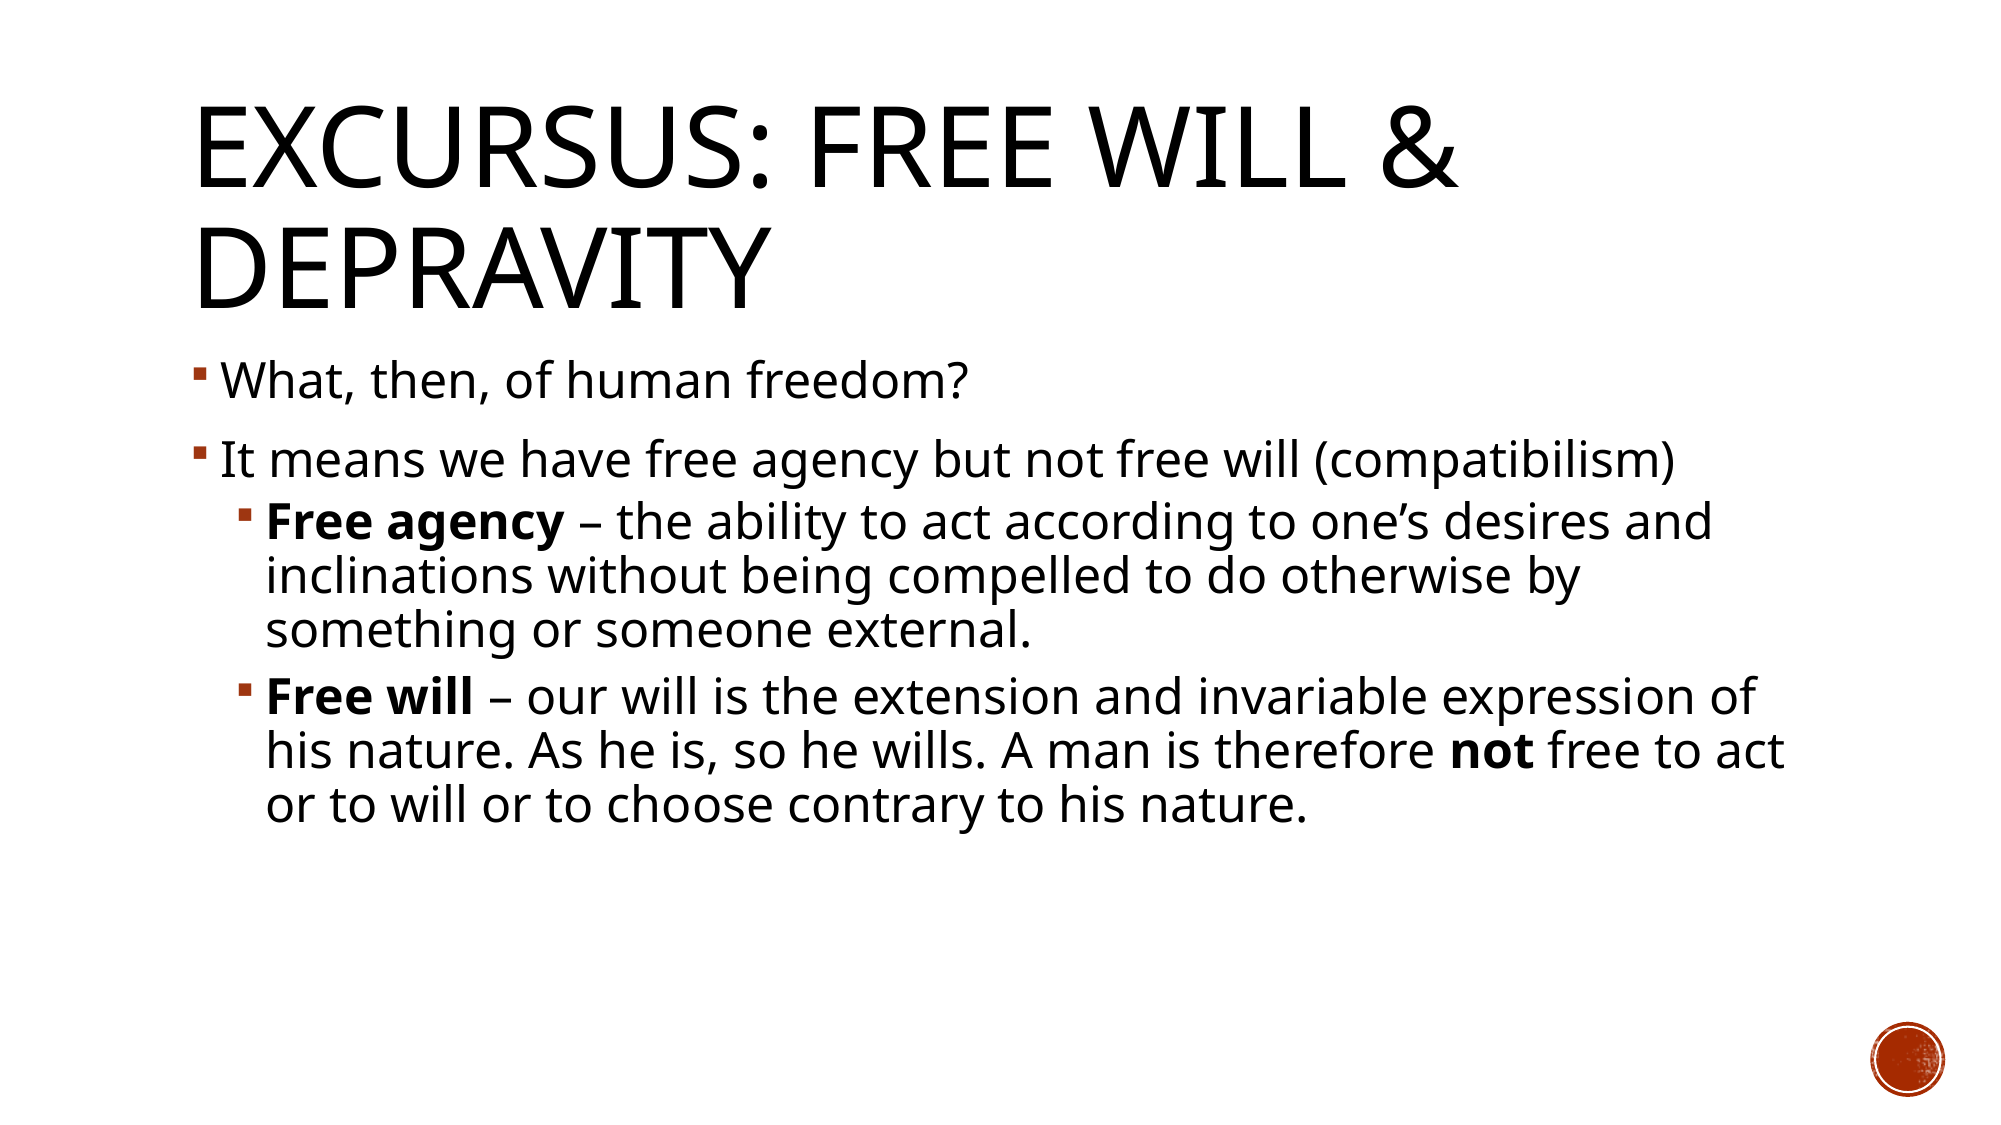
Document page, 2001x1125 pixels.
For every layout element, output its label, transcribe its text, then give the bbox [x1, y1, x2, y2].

list What, then, of human freedom? It means we have free agency but not free will (compatibilism) Free agency – the ability to act according to one’s desires and inclinations without being compelled to do otherwise by something or someone external. Free will – our will is the extension and invariable expression of his nature. As he is, so he wills. A man is therefore not free to act or to will or to choose contrary to his nature. [175, 348, 1826, 1013]
title Excursus: Free Will & depravity [175, 79, 1826, 344]
